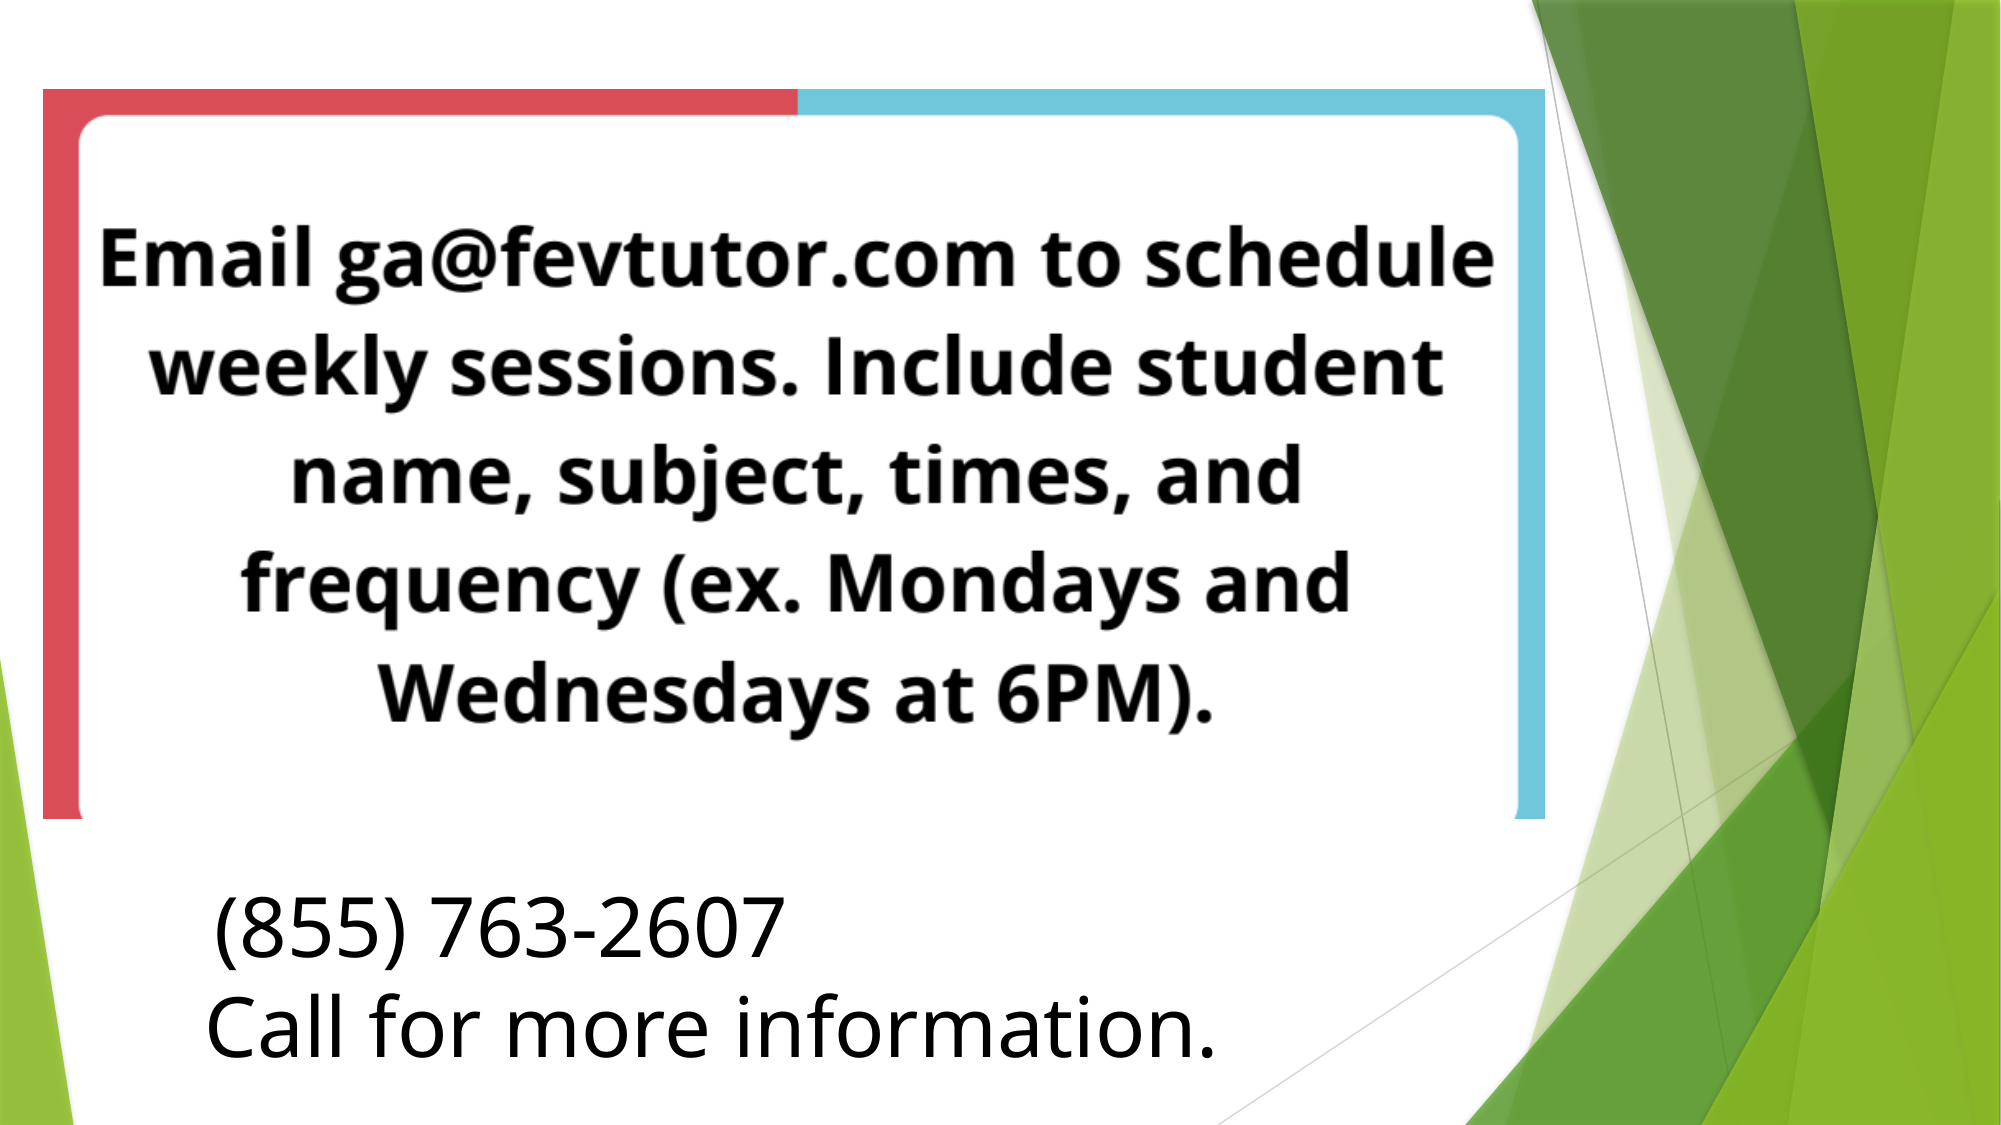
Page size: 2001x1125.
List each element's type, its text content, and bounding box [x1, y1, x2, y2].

picture [43, 89, 1546, 819]
text_box (855) 763-2607 Call for more information. [190, 867, 1332, 1082]
